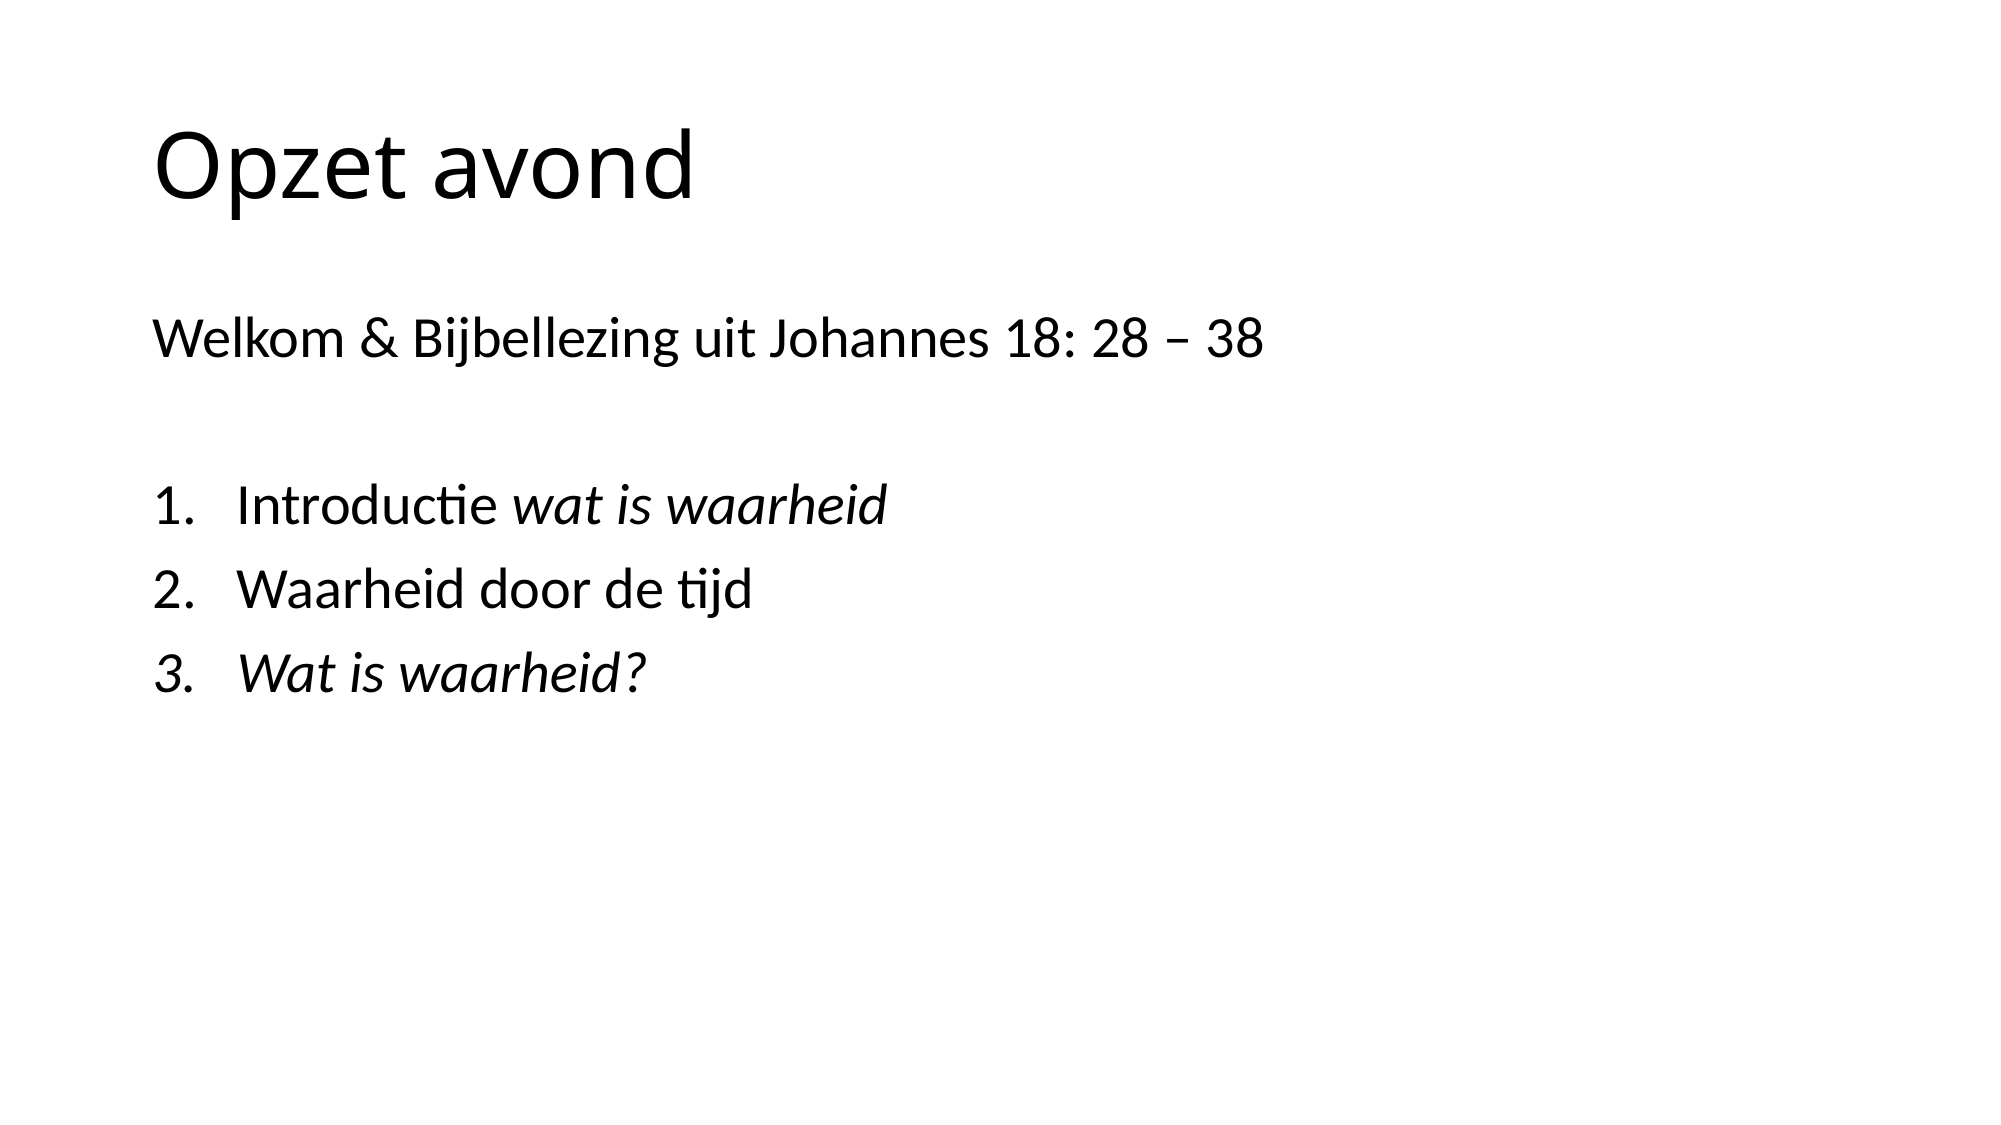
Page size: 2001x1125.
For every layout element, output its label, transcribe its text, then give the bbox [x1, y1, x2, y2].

title Opzet avond [137, 59, 1863, 278]
list Welkom & Bijbellezing uit Johannes 18: 28 – 38 Introductie wat is waarheid Waarheid door de tijd Wat is waarheid? [137, 299, 1863, 1014]
